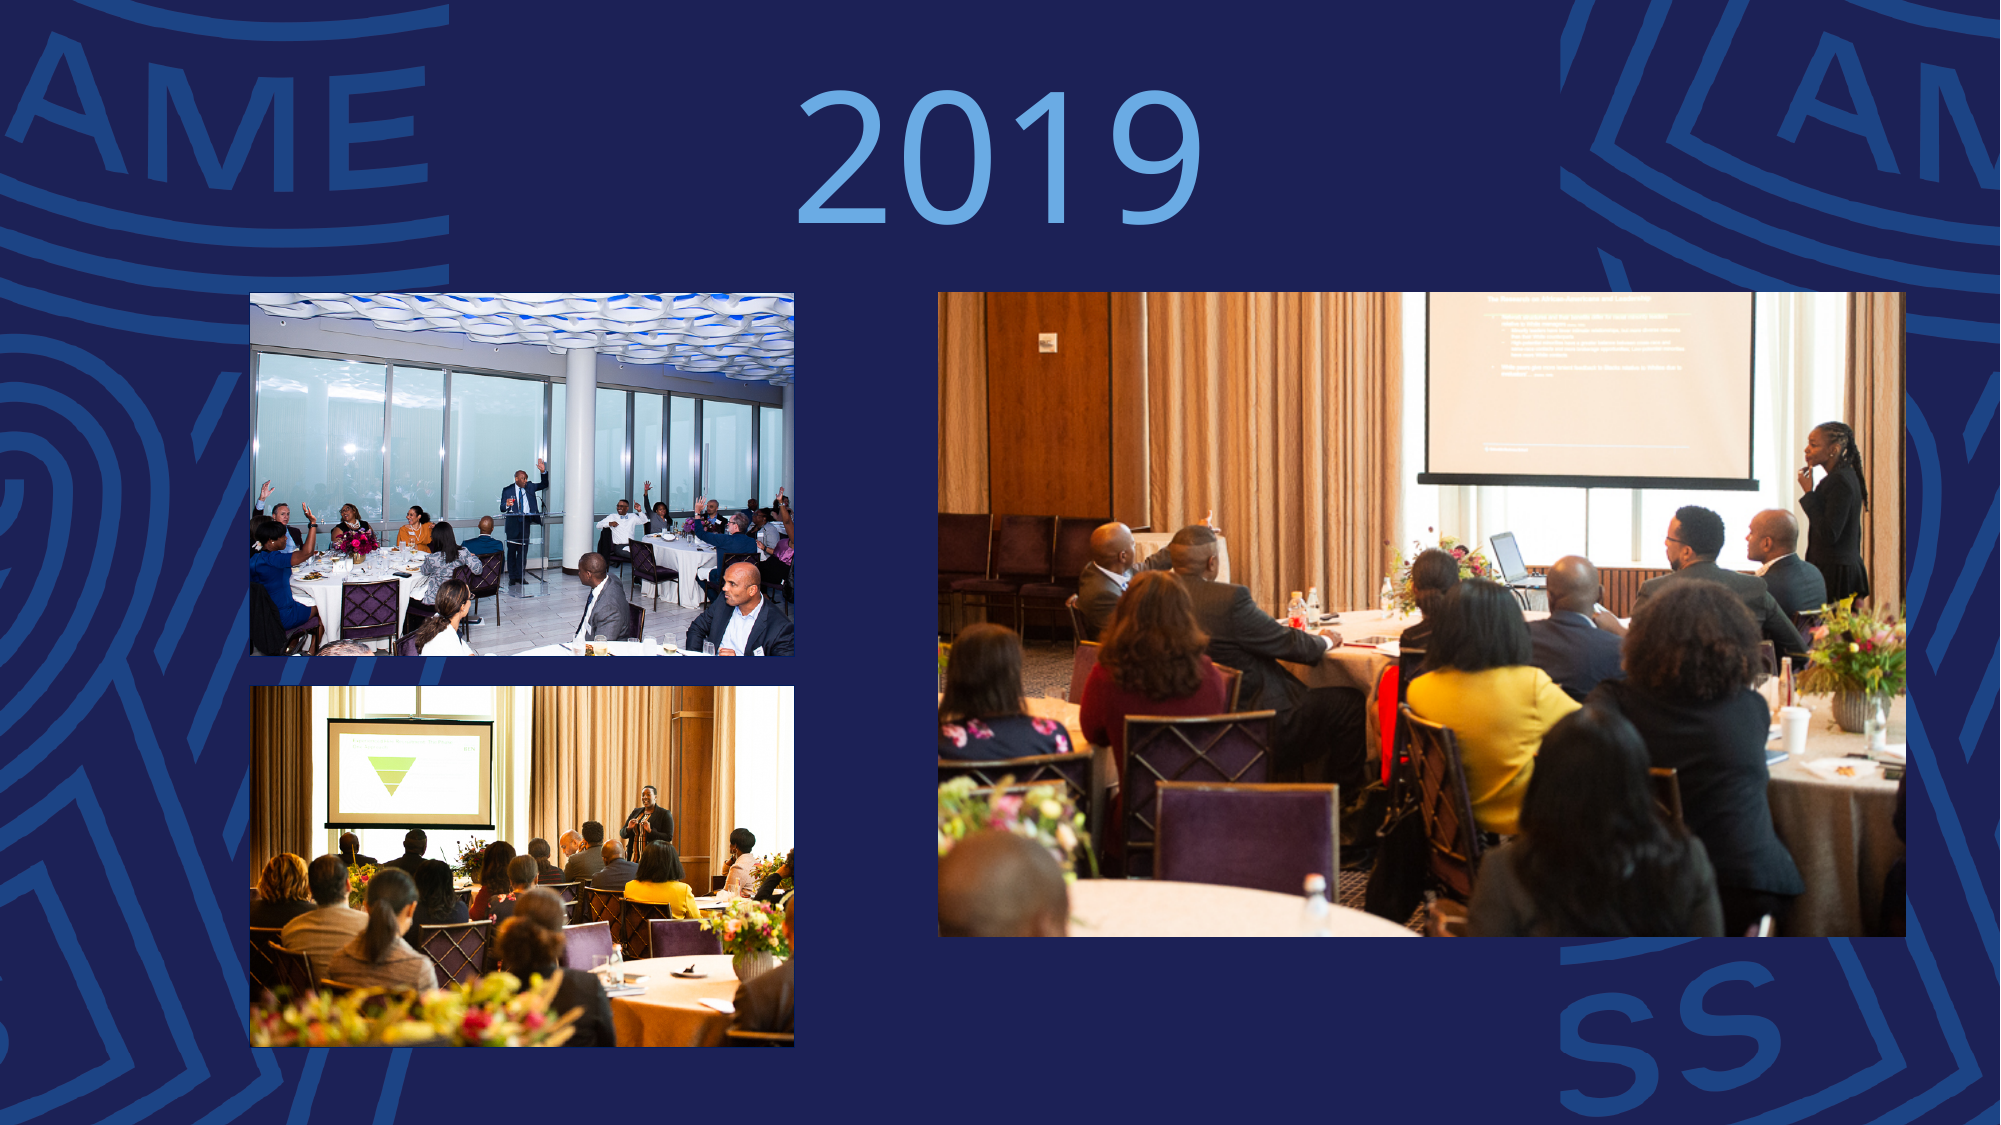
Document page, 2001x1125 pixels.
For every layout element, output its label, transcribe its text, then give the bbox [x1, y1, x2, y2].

text_box 2019 [766, 99, 1234, 254]
picture [0, 0, 795, 1125]
picture [938, 0, 2000, 1125]
